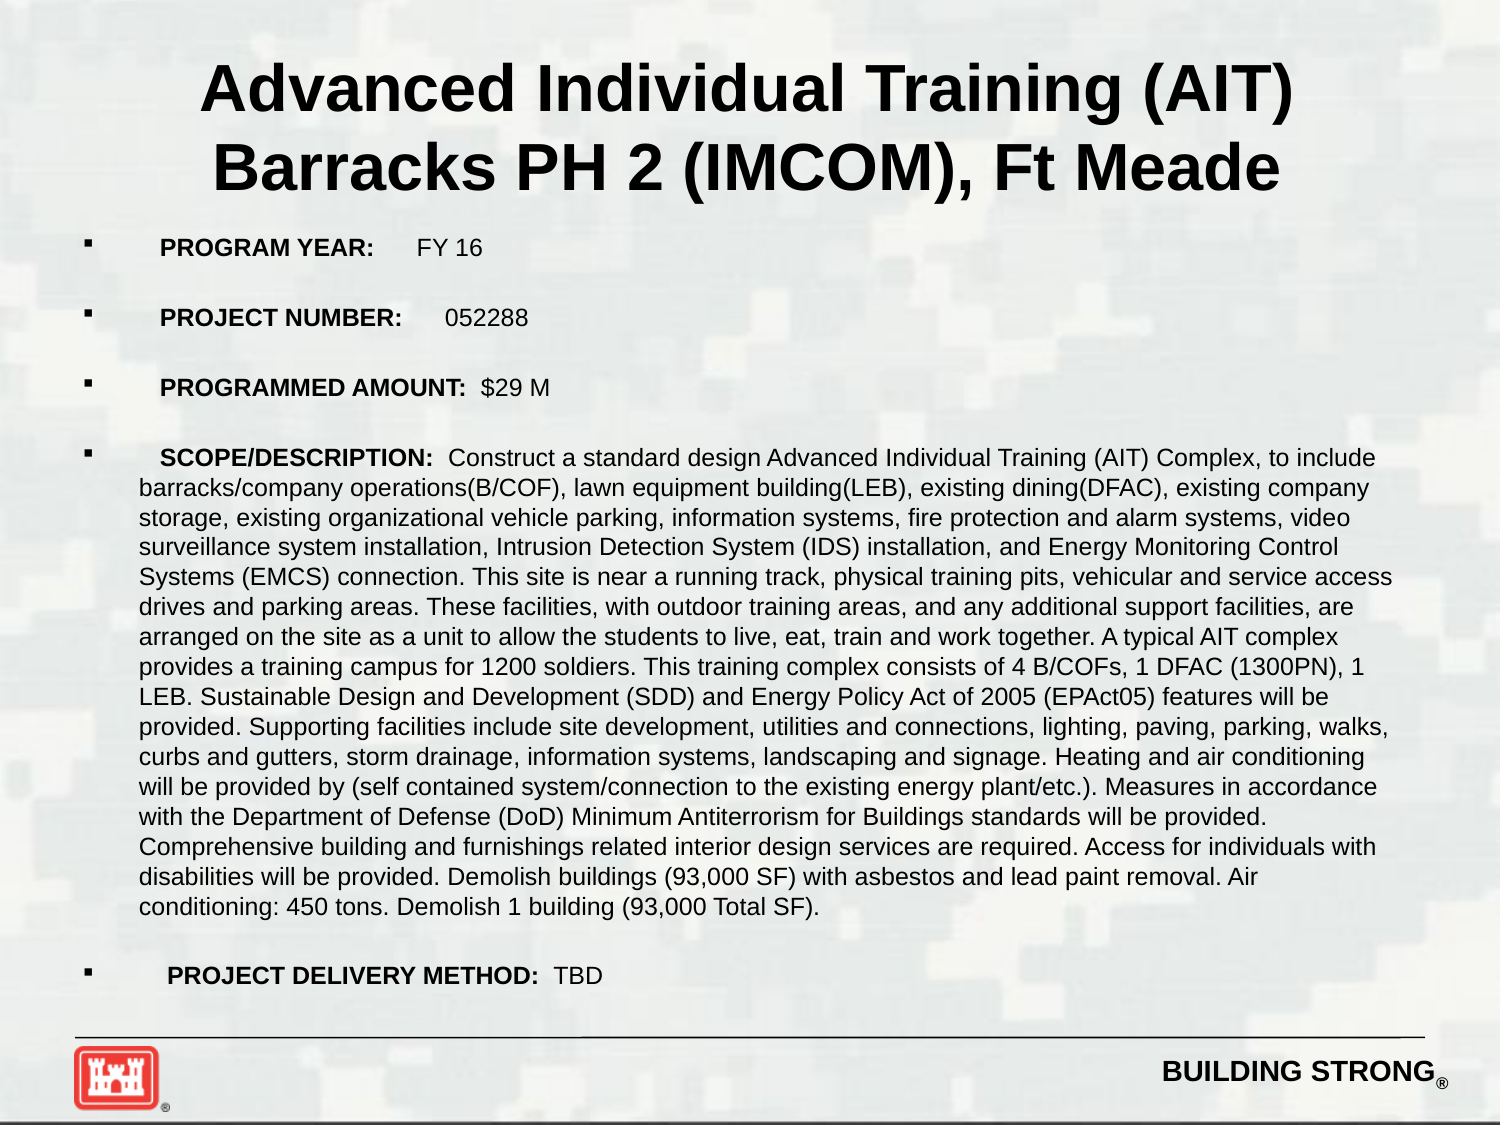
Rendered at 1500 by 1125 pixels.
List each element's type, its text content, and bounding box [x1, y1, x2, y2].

list PROGRAM YEAR: FY 16 PROJECT NUMBER: 052288 PROGRAMMED AMOUNT: $29 M SCOPE/DESCRIPTION: Construct a standard design Advanced Individual Training (AIT) Complex, to include barracks/company operations(B/COF), lawn equipment building(LEB), existing dining(DFAC), existing company storage, existing organizational vehicle parking, information systems, fire protection and alarm systems, video surveillance system installation, Intrusion Detection System (IDS) installation, and Energy Monitoring Control Systems (EMCS) connection. This site is near a running track, physical training pits, vehicular and service access drives and parking areas. These facilities, with outdoor training areas, and any additional support facilities, are arranged on the site as a unit to allow the students to live, eat, train and work together. A typical AIT complex provides a training campus for 1200 soldiers. This training complex consists of 4 B/COFs, 1 DFAC (1300PN), 1 LEB. Sustainable Design and Development (SDD) and Energy Policy Act of 2005 (EPAct05) features will be provided. Supporting facilities include site development, utilities and connections, lighting, paving, parking, walks, curbs and gutters, storm drainage, information systems, landscaping and signage. Heating and air conditioning will be provided by (self contained system/connection to the existing energy plant/etc.). Measures in accordance with the Department of Defense (DoD) Minimum Antiterrorism for Buildings standards will be provided. Comprehensive building and furnishings related interior design services are required. Access for individuals with disabilities will be provided. Demolish buildings (93,000 SF) with asbestos and lead paint removal. Air conditioning: 450 tons. Demolish 1 building (93,000 Total SF). PROJECT DELIVERY METHOD: TBD [67, 223, 1421, 1046]
picture [0, 0, 1500, 1125]
title Advanced Individual Training (AIT) Barracks PH 2 (IMCOM), Ft Meade [72, 30, 1423, 219]
